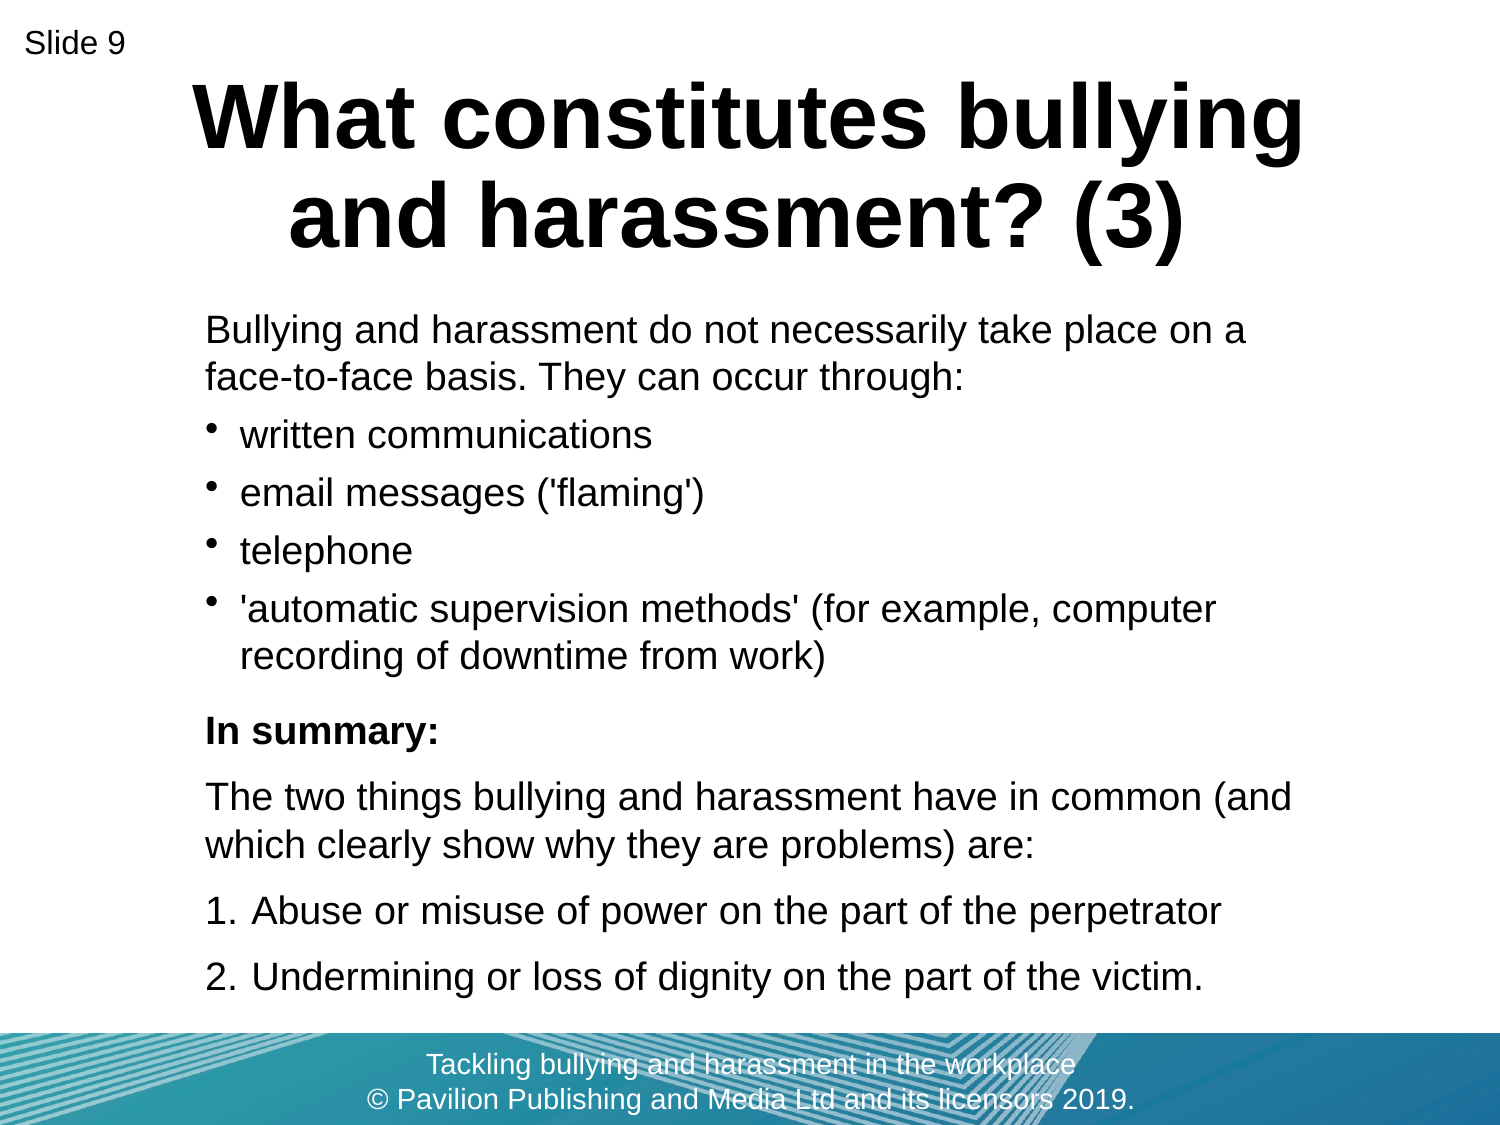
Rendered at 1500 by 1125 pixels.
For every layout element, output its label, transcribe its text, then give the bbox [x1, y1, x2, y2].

text_box Slide 9 [16, 13, 307, 69]
text_box Bullying and harassment do not necessarily take place on a face-to-face basis. They can occur through: written communications email messages ('flaming') telephone 'automatic supervision methods' (for example, computer recording of downtime from work) In summary: The two things bullying and harassment have in common (and which clearly show why they are problems) are: Abuse or misuse of power on the part of the perpetrator Undermining or loss of dignity on the part of the victim. [197, 296, 1346, 1006]
picture [0, 1033, 1500, 1125]
title What constitutes bullying and harassment? (3) [102, 59, 1398, 278]
